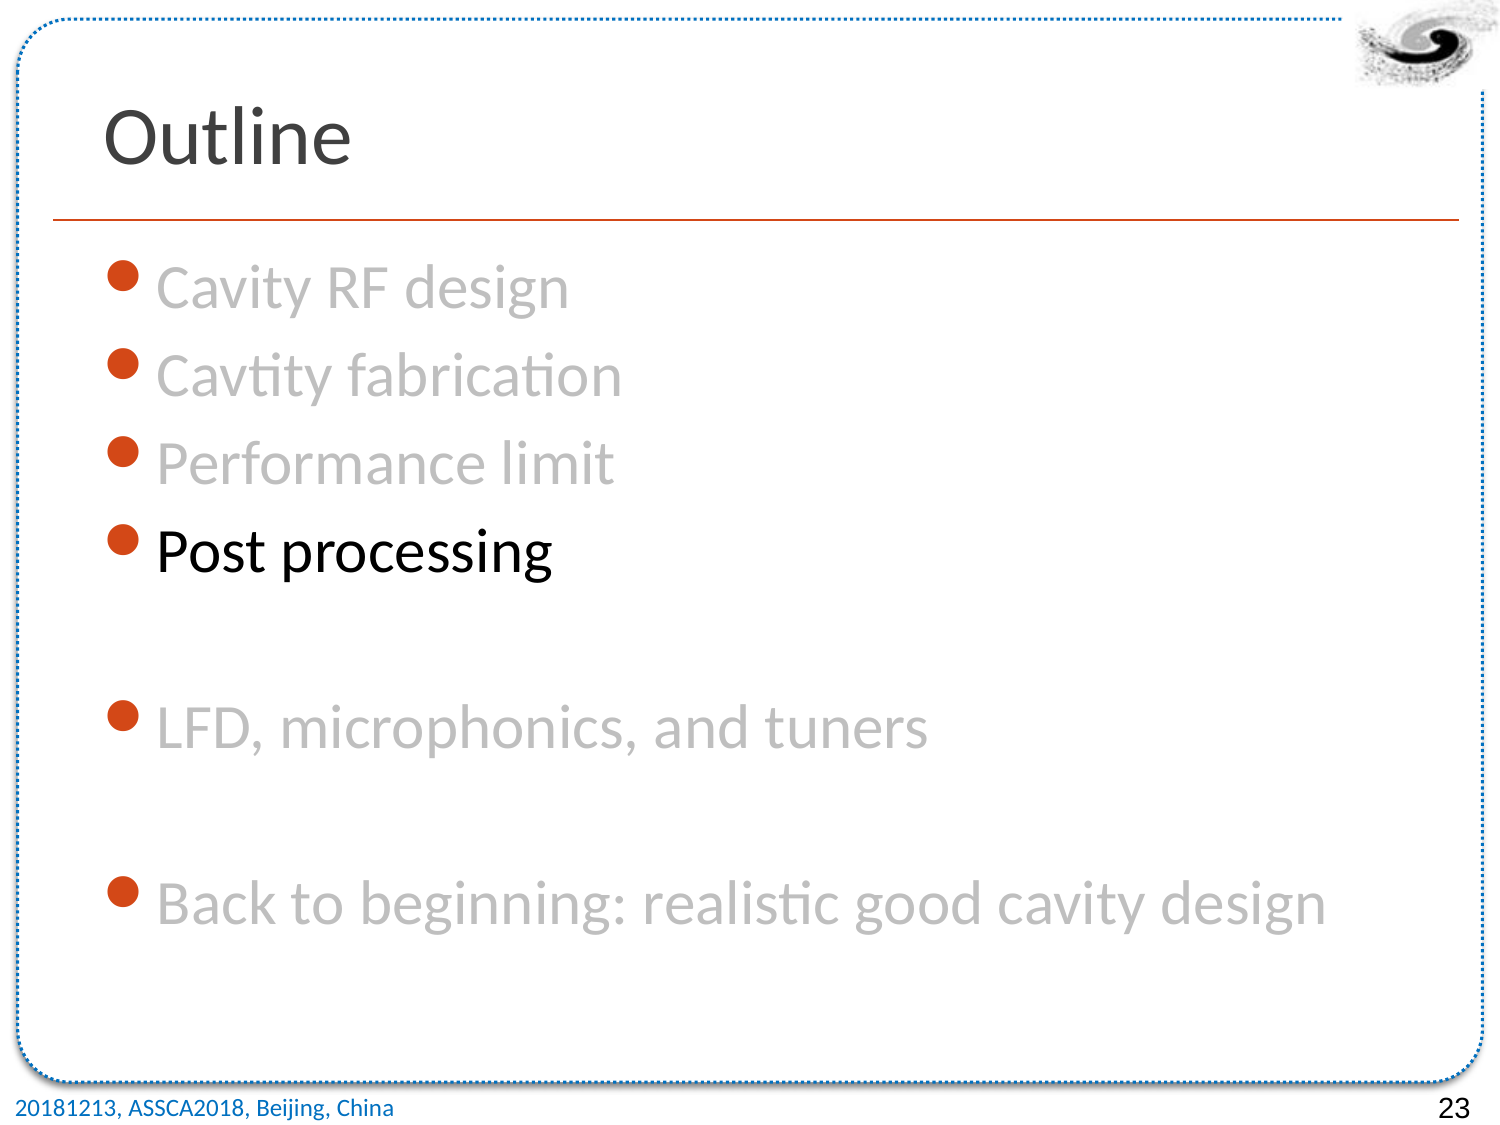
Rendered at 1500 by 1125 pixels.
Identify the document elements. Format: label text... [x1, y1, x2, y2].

picture [1343, 0, 1500, 89]
title Outline [88, 45, 1425, 197]
list Cavity RF design Cavtity fabrication Performance limit Post processing LFD, microphonics, and tuners Back to beginning: realistic good cavity design [88, 237, 1425, 1059]
